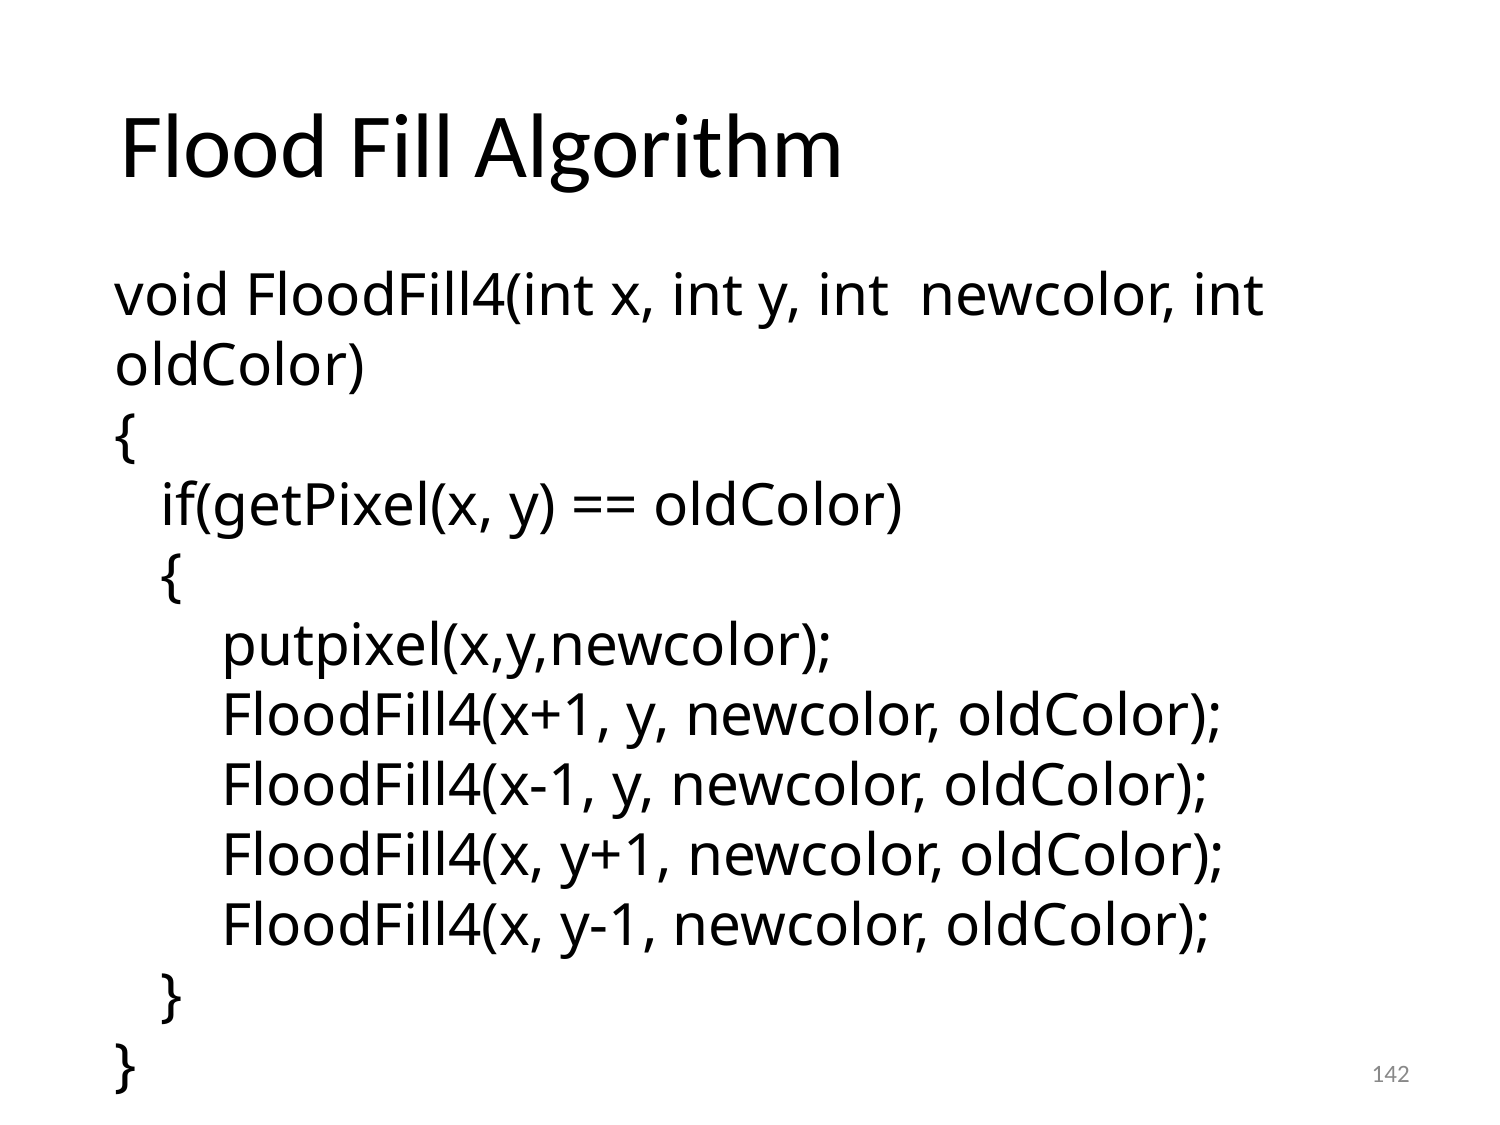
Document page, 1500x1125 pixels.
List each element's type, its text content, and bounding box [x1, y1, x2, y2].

text_box void FloodFill4(int x, int y, int newcolor, int oldColor) { if(getPixel(x, y) == oldColor) { putpixel(x,y,newcolor); FloodFill4(x+1, y, newcolor, oldColor); FloodFill4(x-1, y, newcolor, oldColor); FloodFill4(x, y+1, newcolor, oldColor); FloodFill4(x, y-1, newcolor, oldColor); } } [99, 249, 1475, 1105]
title Flood Fill Algorithm [105, 46, 1456, 235]
